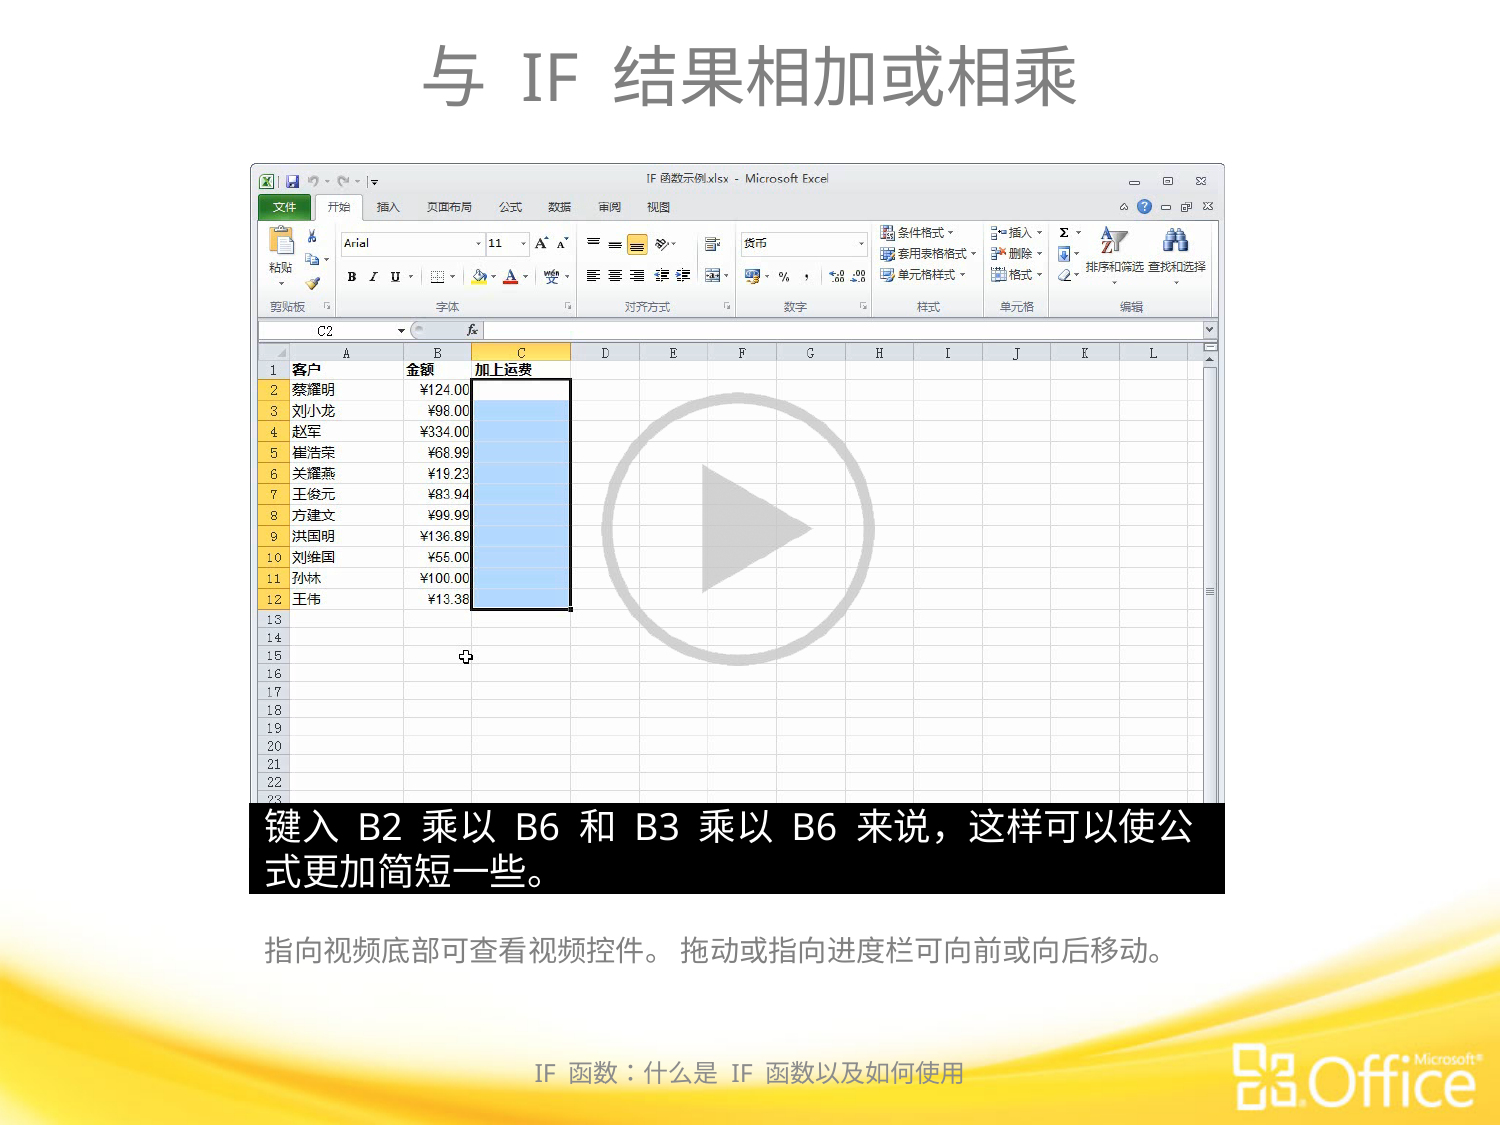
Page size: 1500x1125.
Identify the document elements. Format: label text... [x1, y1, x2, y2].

title 与 IF 结果相加或相乘 [87, 24, 1413, 125]
footer IF 函数：什么是 IF 函数以及如何使用 [425, 1042, 1075, 1103]
list 指向视频底部可查看视频控件。 拖动或指向进度栏可向前或向后移动。 [249, 924, 1225, 1013]
picture [0, 0, 1500, 1125]
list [249, 162, 1226, 895]
